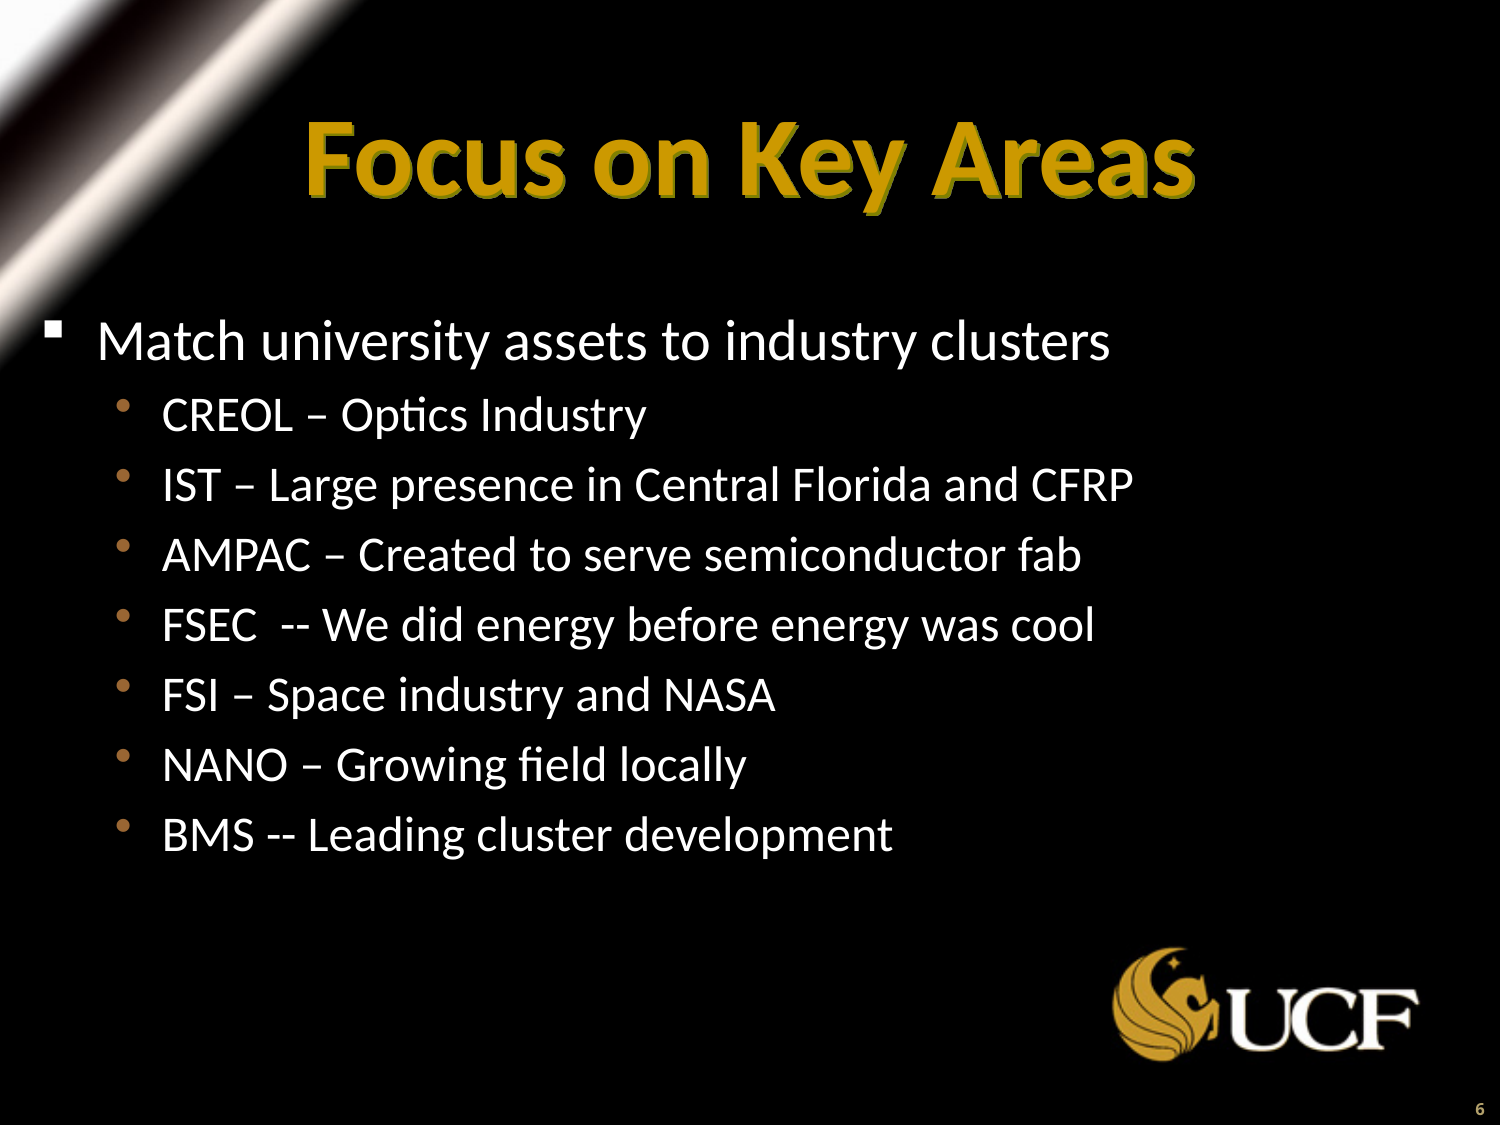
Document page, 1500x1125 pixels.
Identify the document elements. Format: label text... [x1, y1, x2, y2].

list Match university assets to industry clusters CREOL – Optics Industry IST – Large presence in Central Florida and CFRP AMPAC – Created to serve semiconductor fab FSEC -- We did energy before energy was cool FSI – Space industry and NASA NANO – Growing field locally BMS -- Leading cluster development [24, 294, 1425, 963]
picture [0, 0, 1500, 1125]
title Focus on Key Areas [112, 49, 1388, 251]
slide_number 6 [1186, 1061, 1500, 1125]
